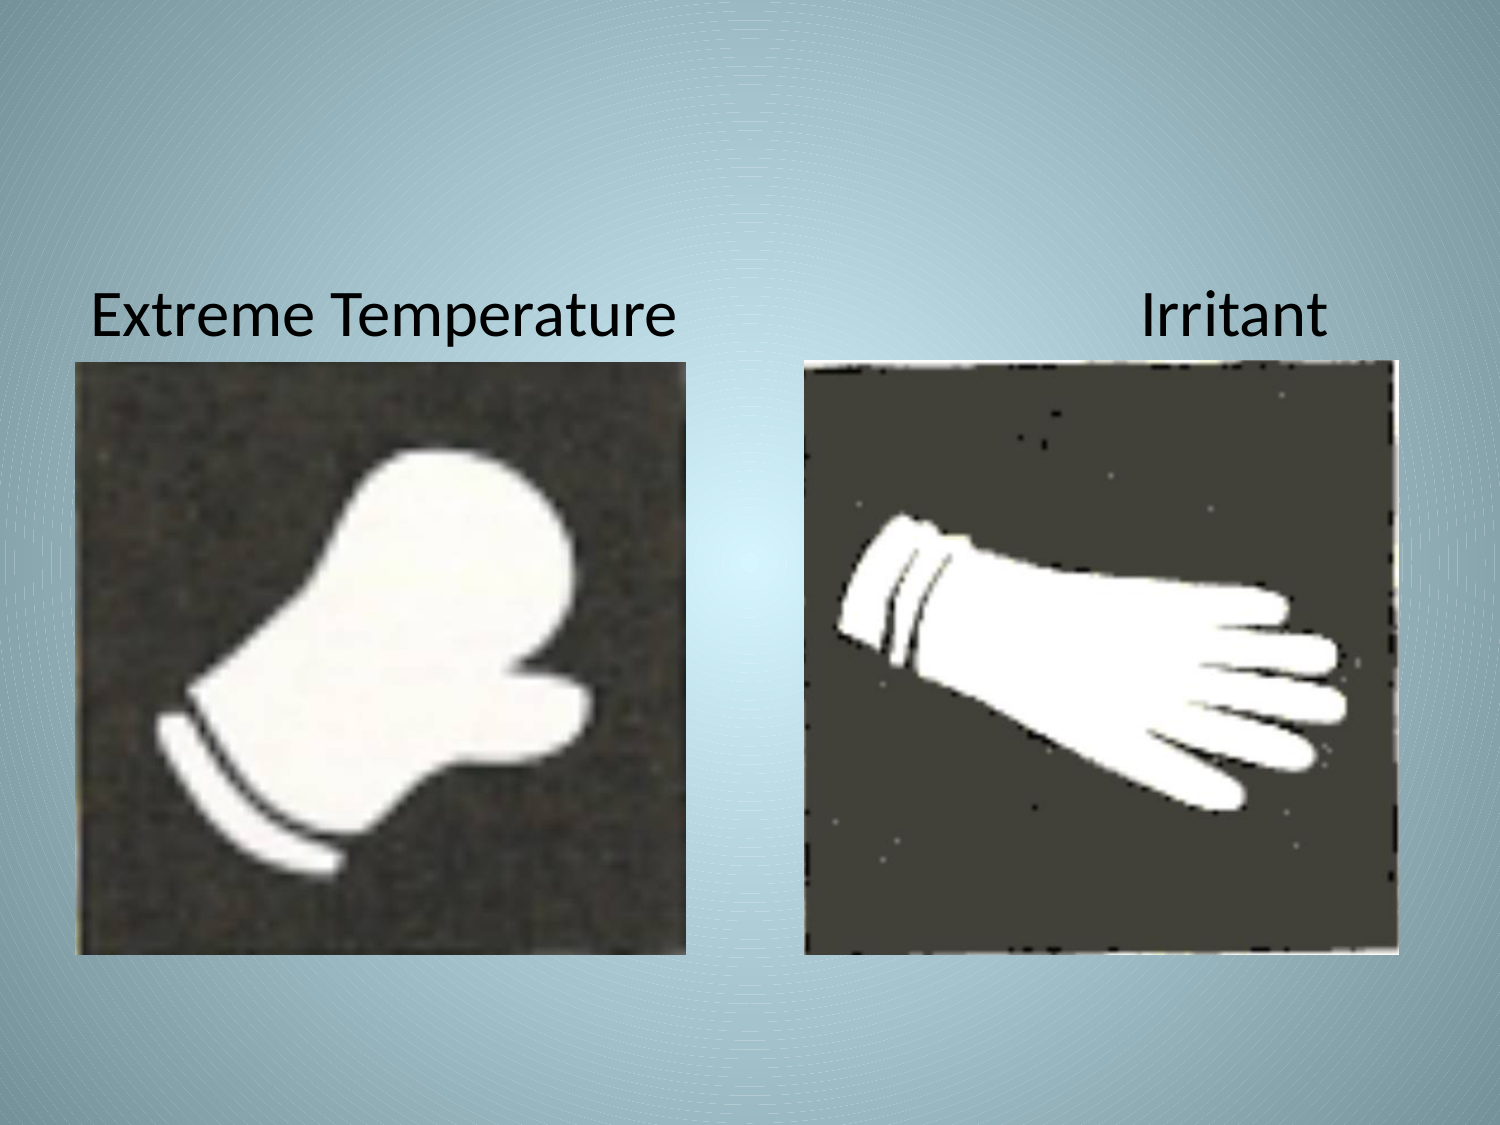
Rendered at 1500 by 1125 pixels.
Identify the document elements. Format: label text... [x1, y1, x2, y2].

picture [804, 360, 1399, 956]
picture [74, 361, 686, 956]
list Extreme Temperature Irritant [75, 262, 1425, 1005]
